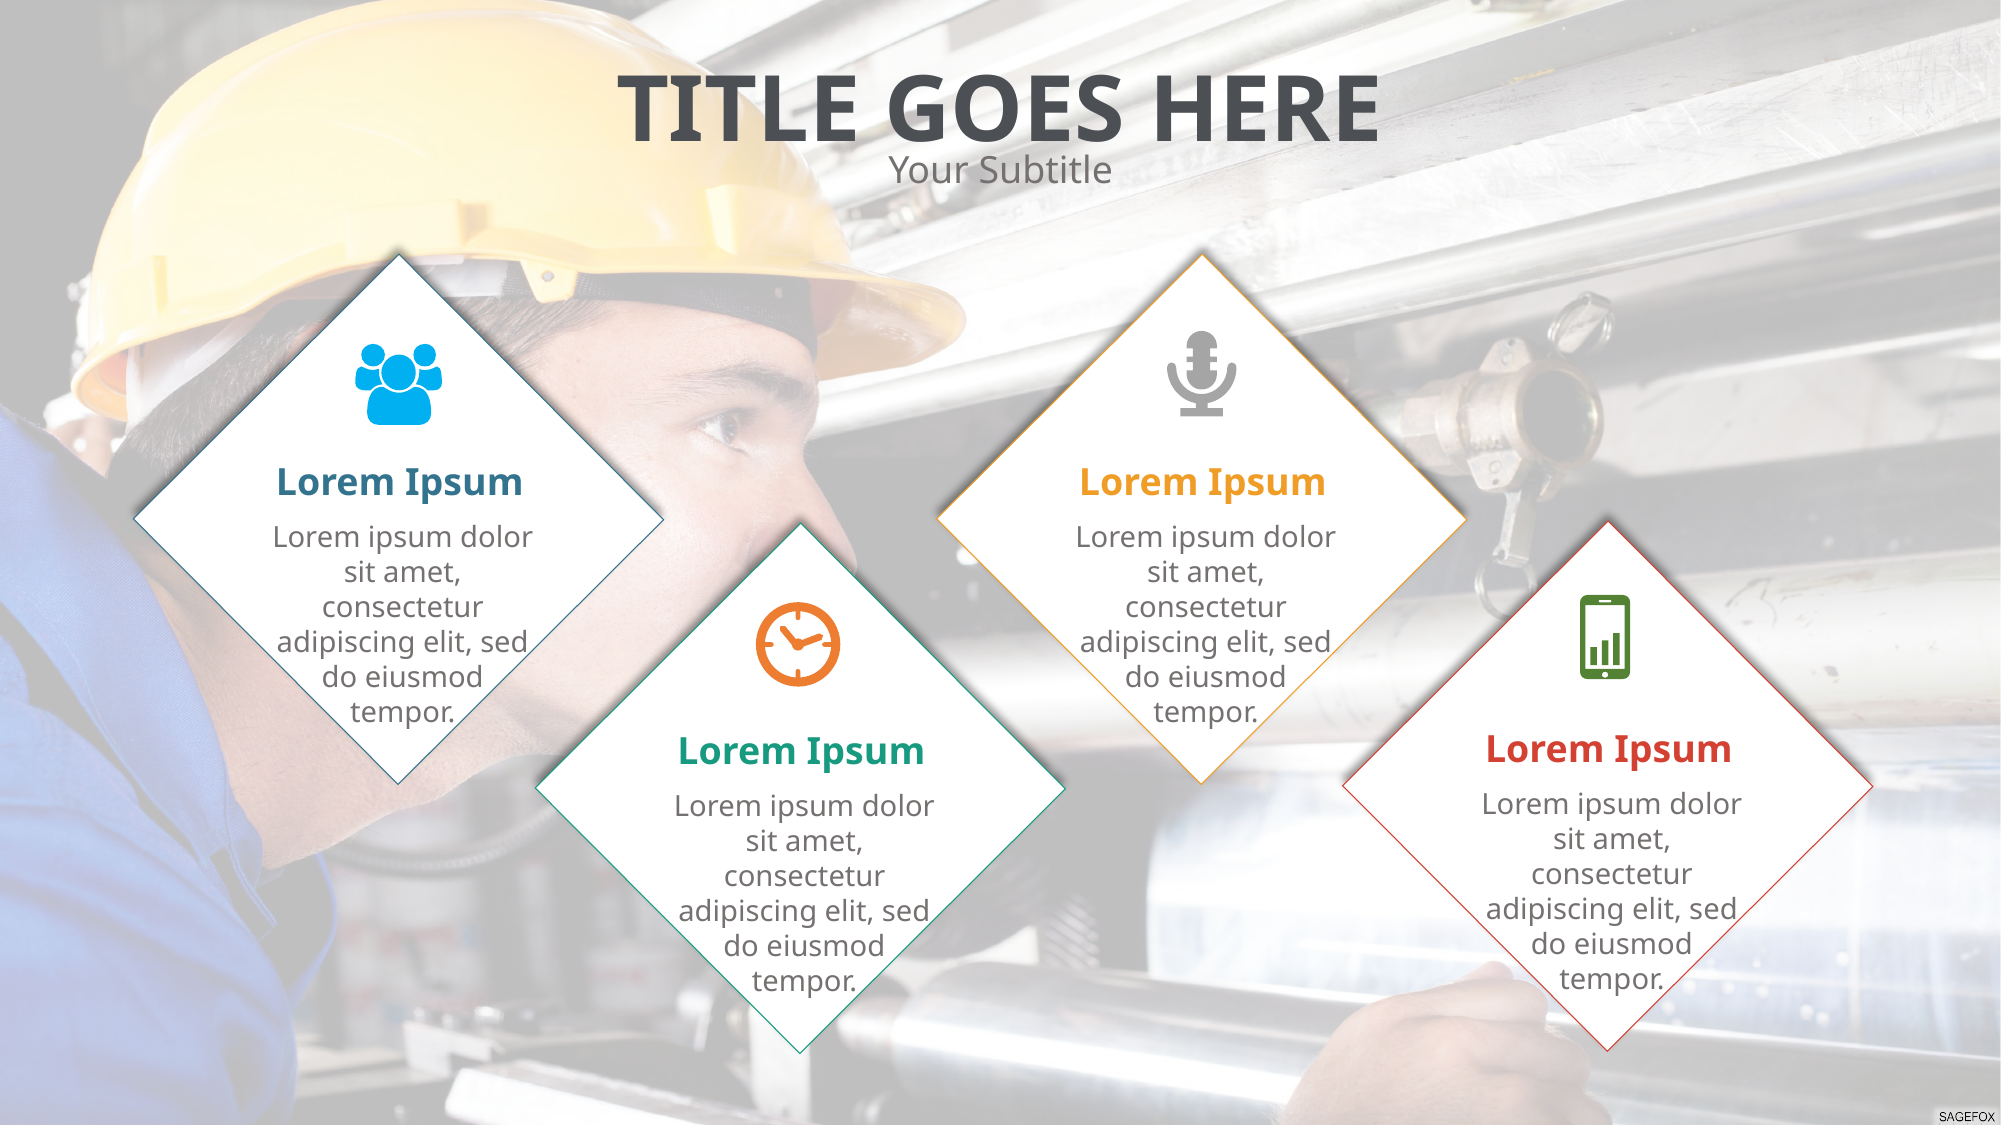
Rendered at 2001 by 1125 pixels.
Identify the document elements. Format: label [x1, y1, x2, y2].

picture [1936, 1111, 1997, 1125]
text_box [1083, 668, 1320, 786]
text_box [935, 252, 1469, 637]
text_box [1341, 519, 1875, 903]
text_box [249, 450, 550, 668]
text_box [533, 521, 1067, 906]
text_box [755, 602, 841, 687]
text_box [1489, 935, 1726, 1053]
text_box [682, 937, 919, 1055]
text_box [131, 252, 666, 637]
text_box [1167, 330, 1237, 417]
text_box [651, 719, 952, 937]
text_box [1458, 717, 1759, 935]
text_box [1580, 594, 1631, 679]
text_box [280, 668, 517, 786]
text_box [1052, 450, 1353, 668]
text_box [548, 42, 1452, 199]
text_box [355, 343, 442, 425]
